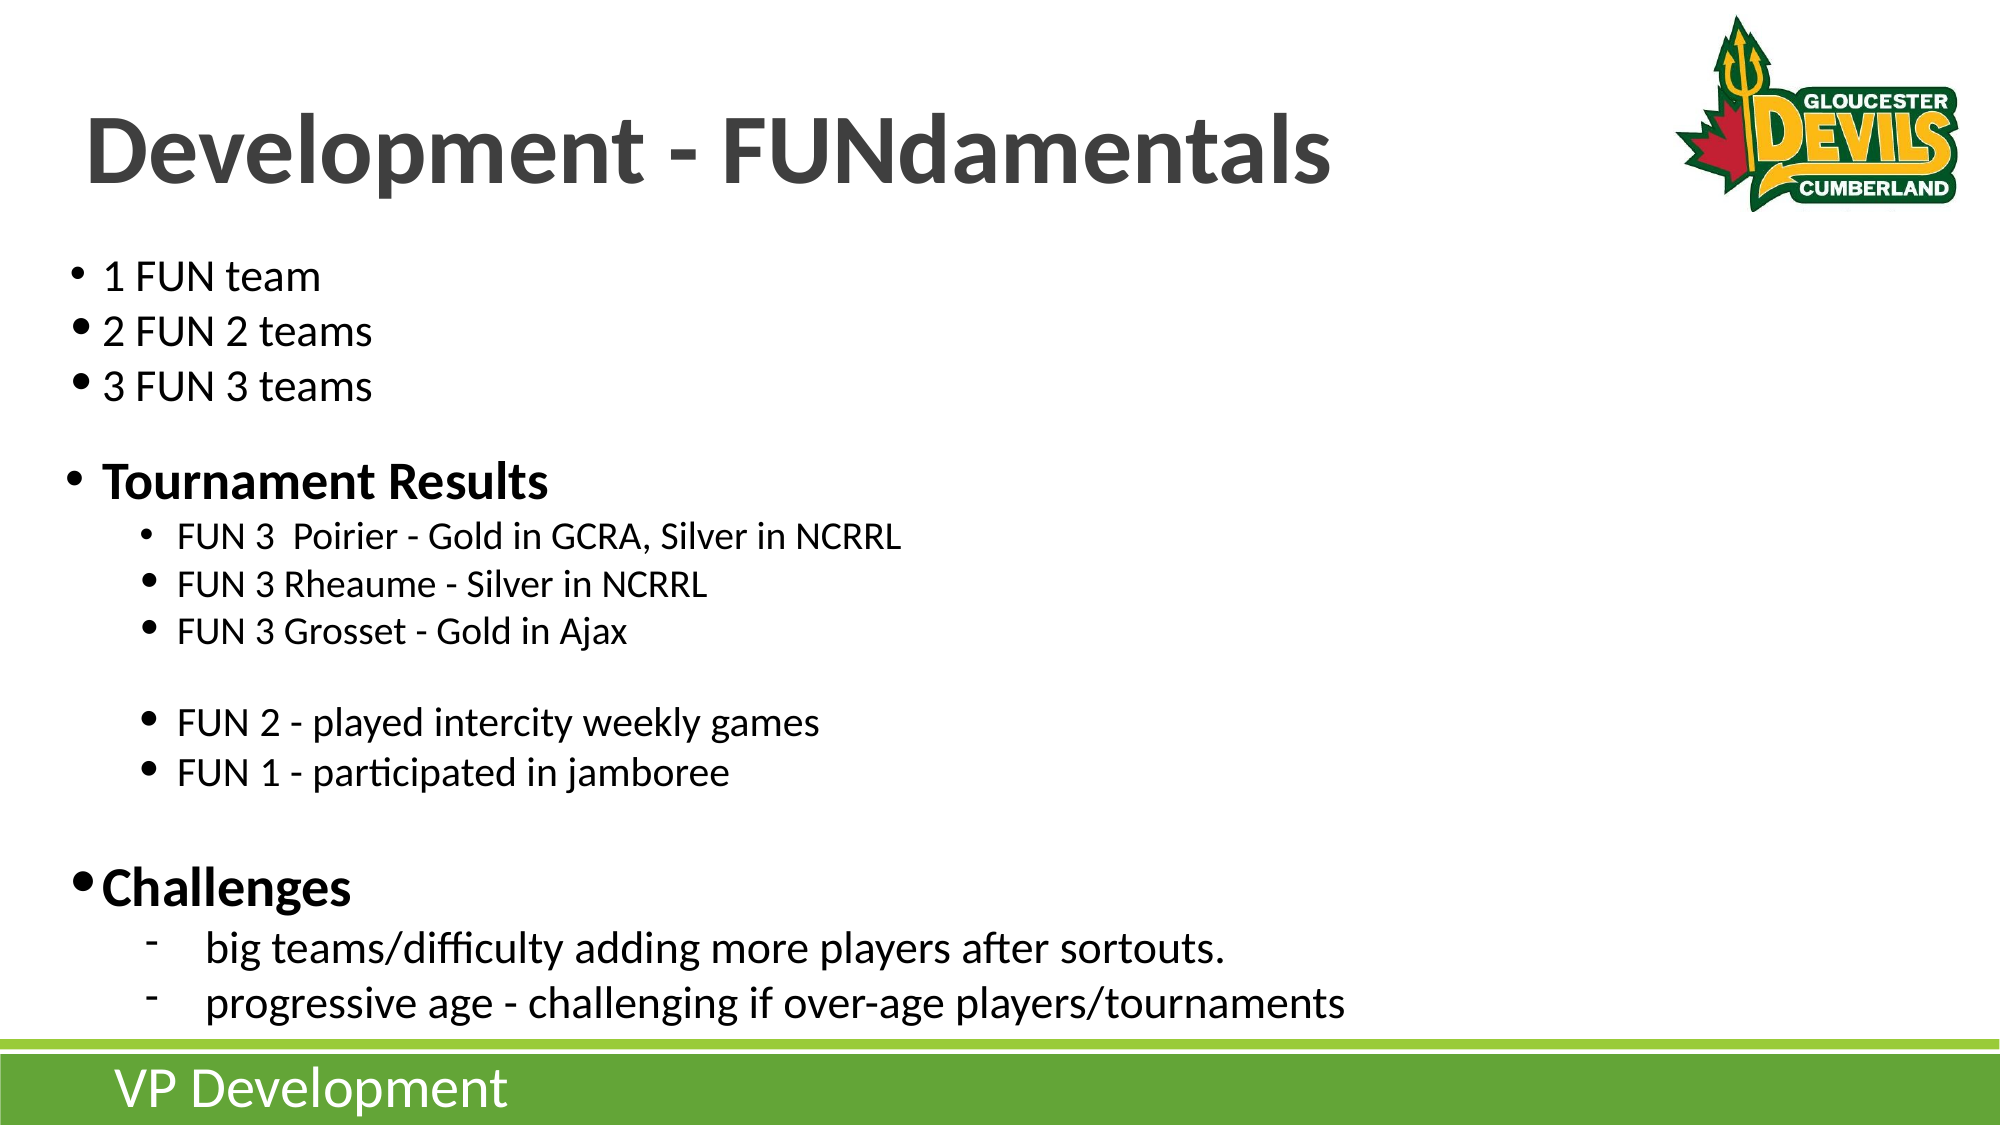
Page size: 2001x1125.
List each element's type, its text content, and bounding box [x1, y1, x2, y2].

text_box [223, 580, 1225, 641]
text_box VP Development [99, 1041, 1505, 1125]
picture [1673, 14, 1960, 212]
text_box 1 FUN team 2 FUN 2 teams 3 FUN 3 teams Tournament Results FUN 3 Poirier - Gold in GCRA, Silver in NCRRL FUN 3 Rheaume - Silver in NCRRL FUN 3 Grosset - Gold in Ajax FUN 2 - played intercity weekly games FUN 1 - participated in jamboree Challenges big teams/difficulty adding more players after sortouts. progressive age - challenging if over-age players/tournaments [40, 237, 1714, 1125]
title Development - FUNdamentals [70, 47, 1674, 212]
